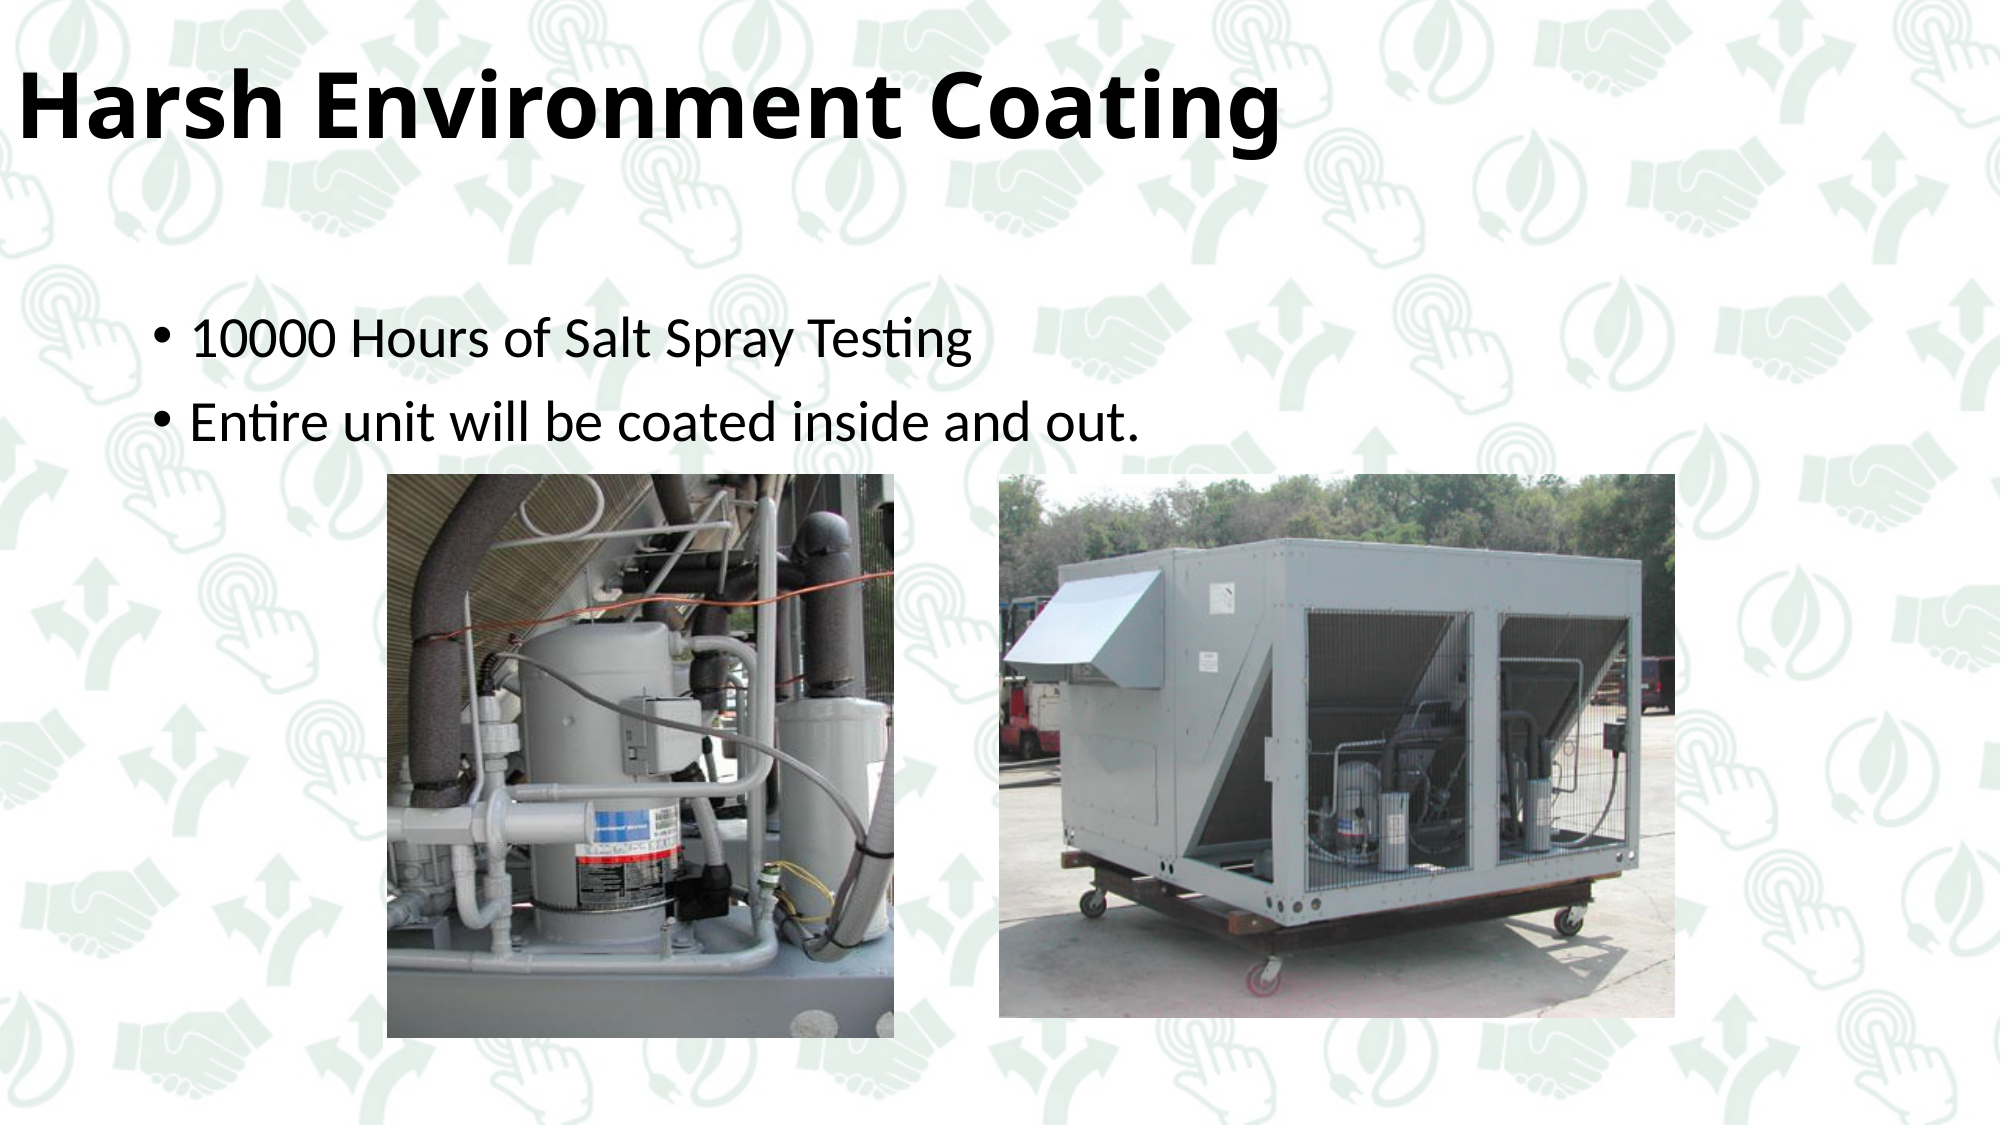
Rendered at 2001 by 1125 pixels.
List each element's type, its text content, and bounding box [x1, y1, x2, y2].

title Harsh Environment Coating [0, 0, 1725, 218]
list 10000 Hours of Salt Spray Testing Entire unit will be coated inside and out. [137, 299, 1863, 1014]
picture [0, 0, 2001, 1125]
